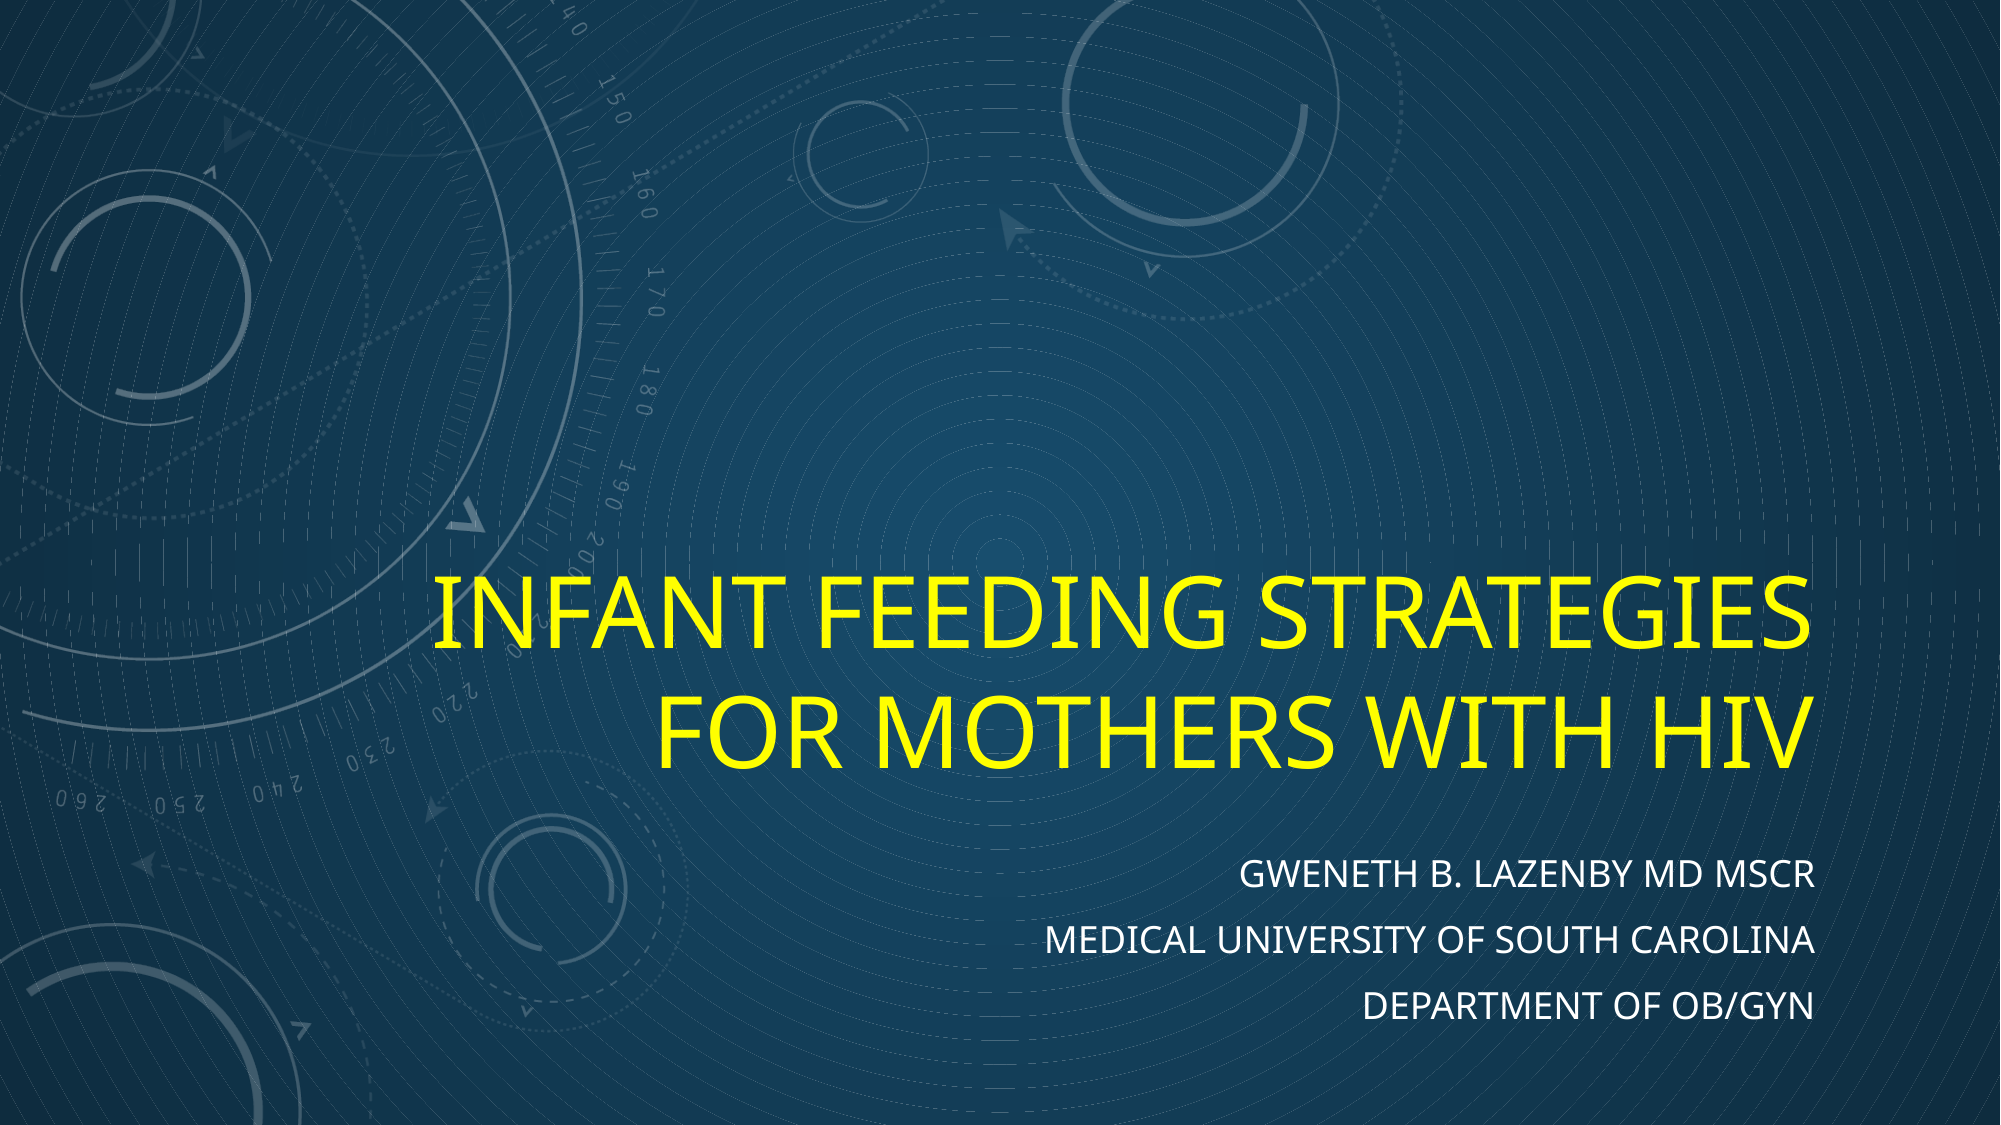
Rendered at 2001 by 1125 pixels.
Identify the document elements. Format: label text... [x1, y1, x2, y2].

subtitle Gweneth B. Lazenby MD MSCR Medical University of South Carolina Department of Ob/Gyn [406, 842, 1831, 1067]
picture [0, 0, 2000, 1125]
title Infant Feeding Strategies for Mothers with HIV [406, 398, 1831, 796]
